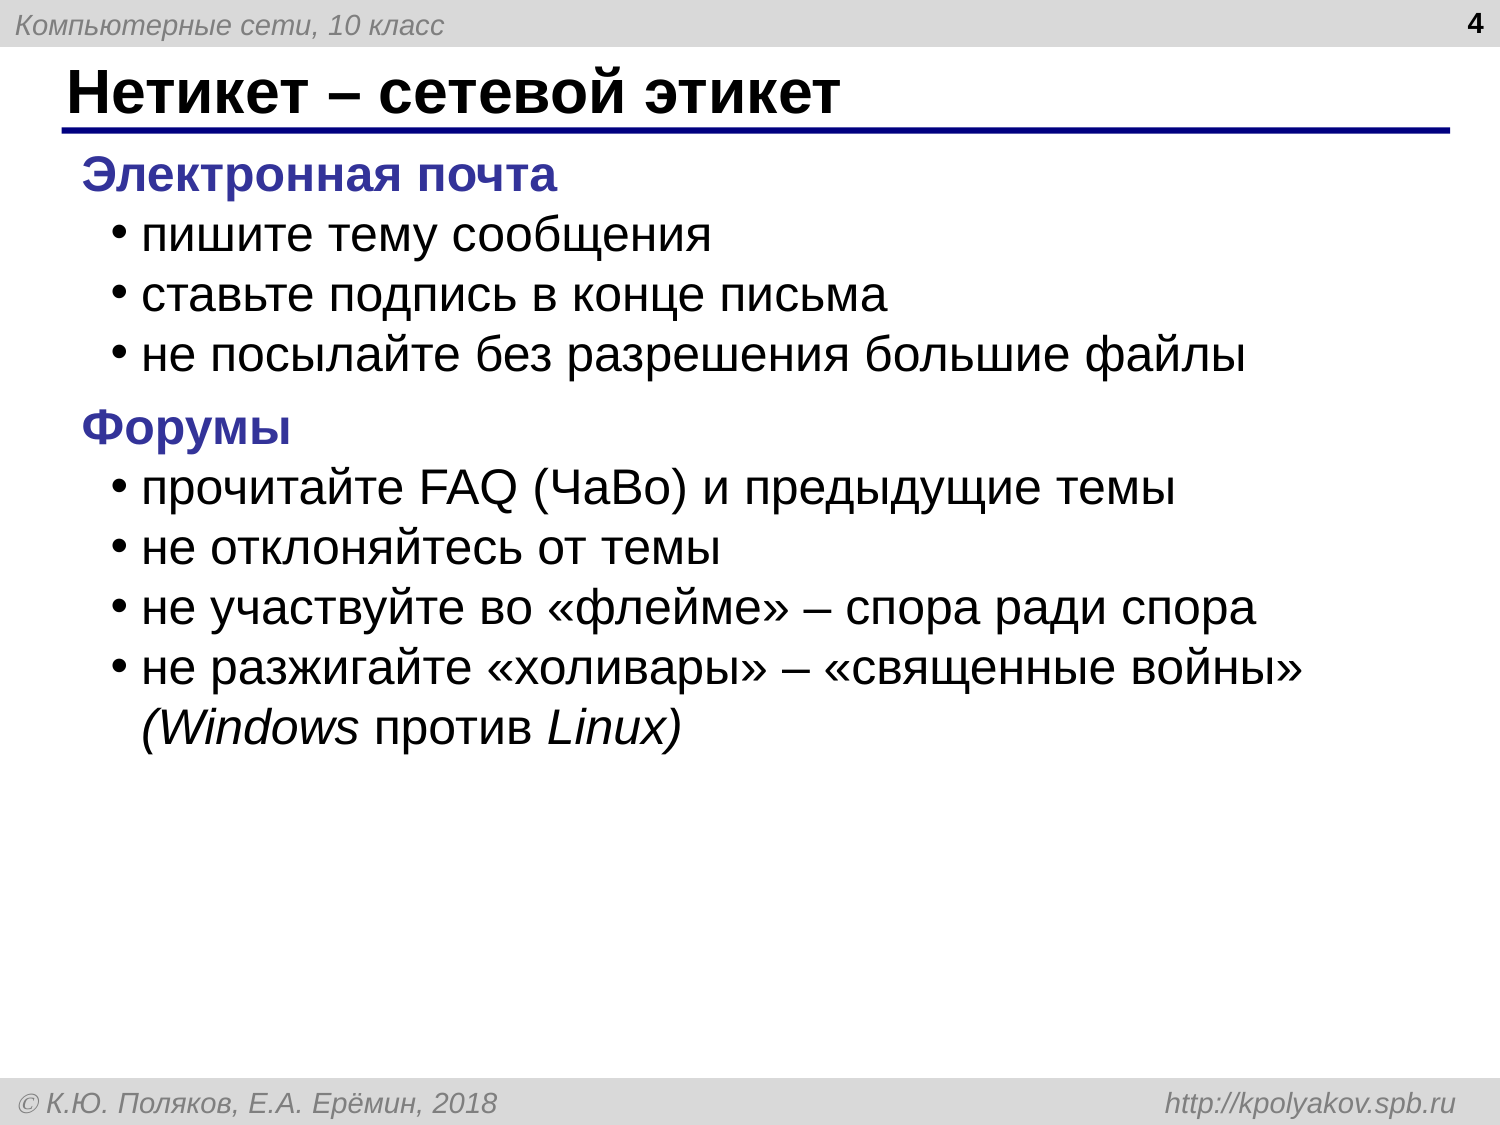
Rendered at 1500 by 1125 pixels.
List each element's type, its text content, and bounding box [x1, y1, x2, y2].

title Нетикет – сетевой этикет [51, 49, 1425, 127]
text_box Форумы прочитайте FAQ (ЧаВо) и предыдущие темы не отклоняйтесь от темы не участвуйте во «флейме» – спора ради спора не разжигайте «холивары» – «священные войны» (Windows против Linux) [66, 387, 1451, 763]
text_box Электронная почта пишите тему сообщения ставьте подпись в конце письма не посылайте без разрешения большие файлы [66, 133, 1451, 387]
slide_number 4 [1148, 0, 1500, 75]
